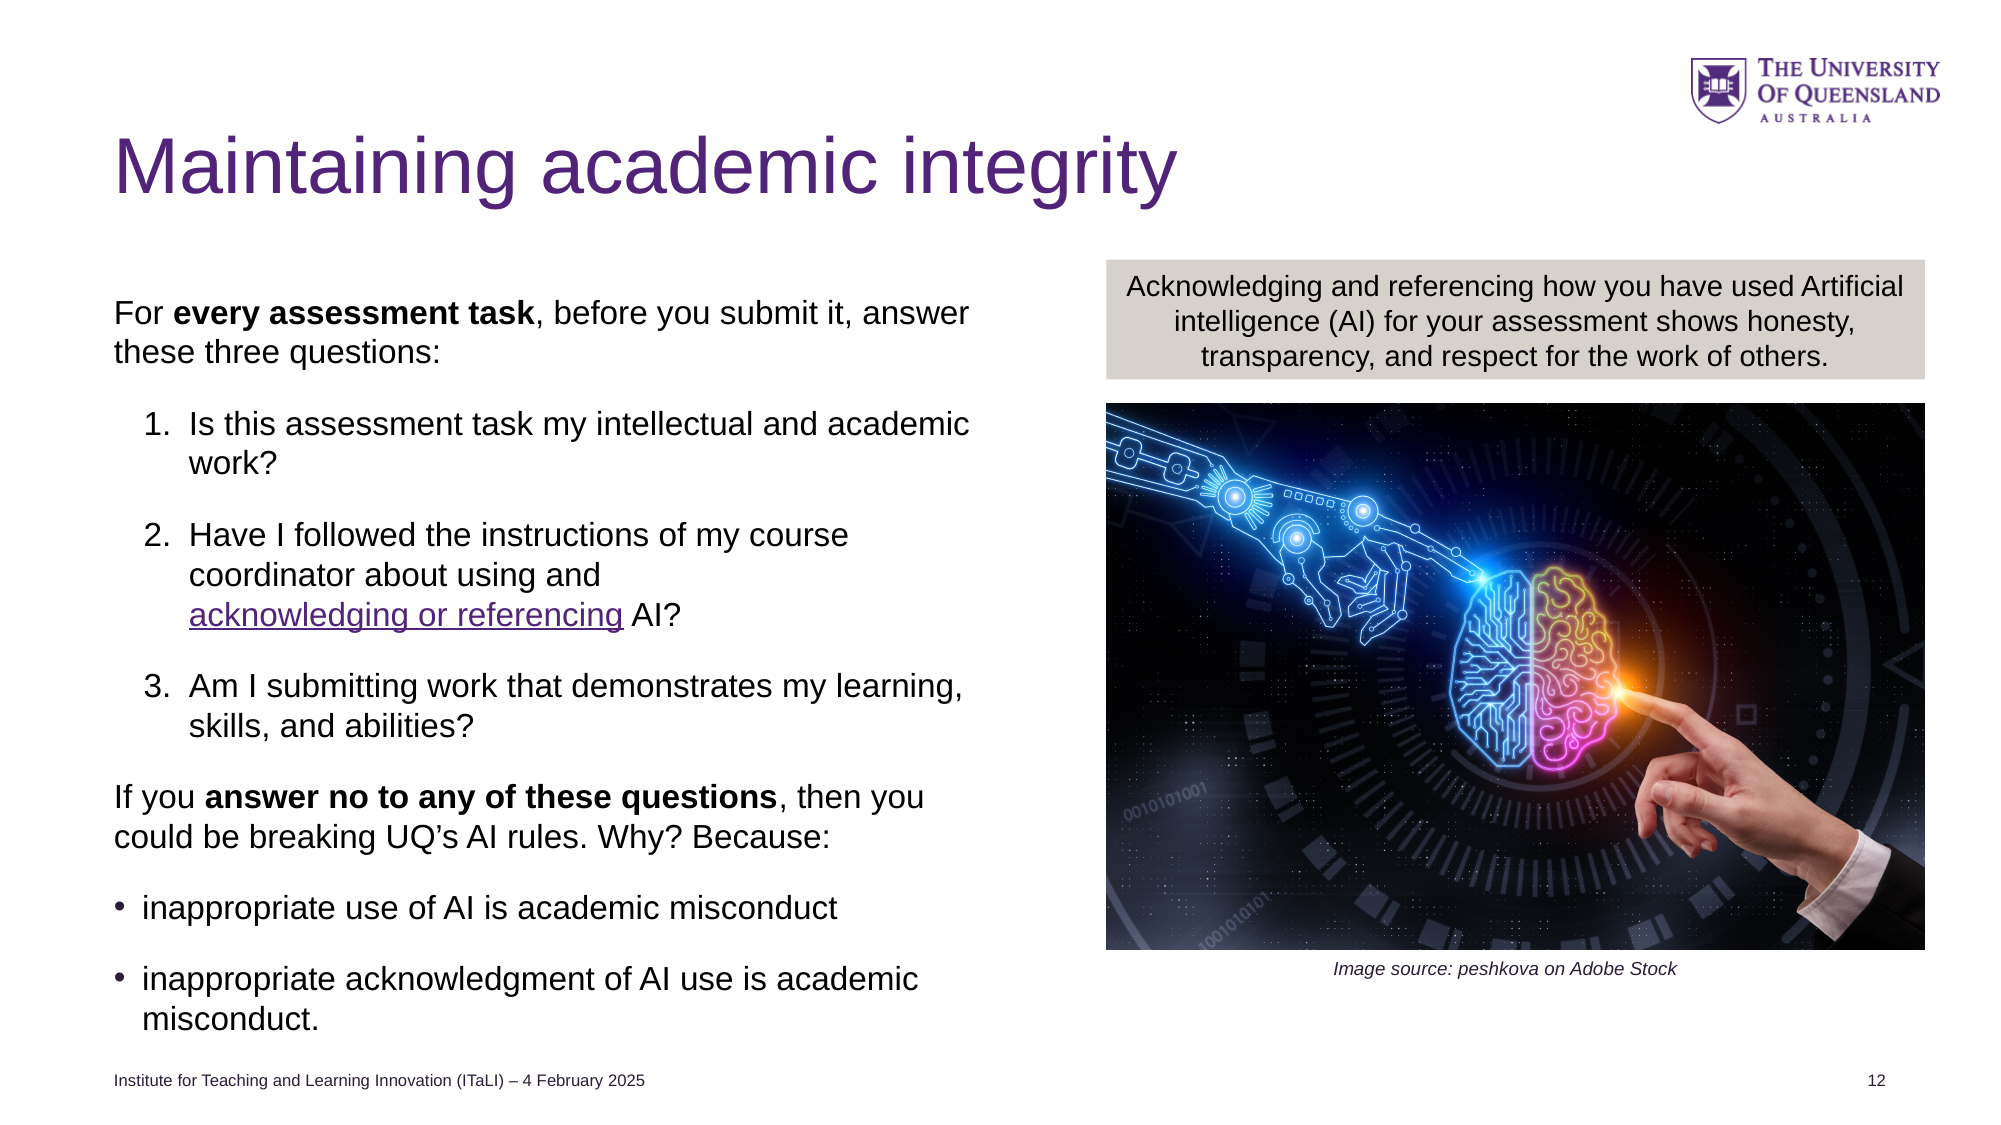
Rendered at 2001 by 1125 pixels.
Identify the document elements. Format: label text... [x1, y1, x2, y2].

footer Institute for Teaching and Learning Innovation (ITaLI) – 4 February 2025 [114, 1070, 666, 1089]
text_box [1035, 403, 1975, 987]
text_box Acknowledging and referencing how you have used Artificial intelligence (AI) for your assessment shows honesty, transparency, and respect for the work of others. [1106, 259, 1925, 380]
slide_number 12 [1838, 1070, 1886, 1089]
list For every assessment task, before you submit it, answer these three questions: Is this assessment task my intellectual and academic work? Have I followed the instructions of my course coordinator about using and acknowledging or referencing AI? Am I submitting work that demonstrates my learning, skills, and abilities? If you answer no to any of these questions, then you could be breaking UQ’s AI rules. Why? Because: inappropriate use of AI is academic misconduct inappropriate acknowledgment of AI use is academic misconduct. [114, 290, 1000, 1053]
title Maintaining academic integrity [114, 125, 1686, 203]
picture [1691, 58, 1940, 124]
